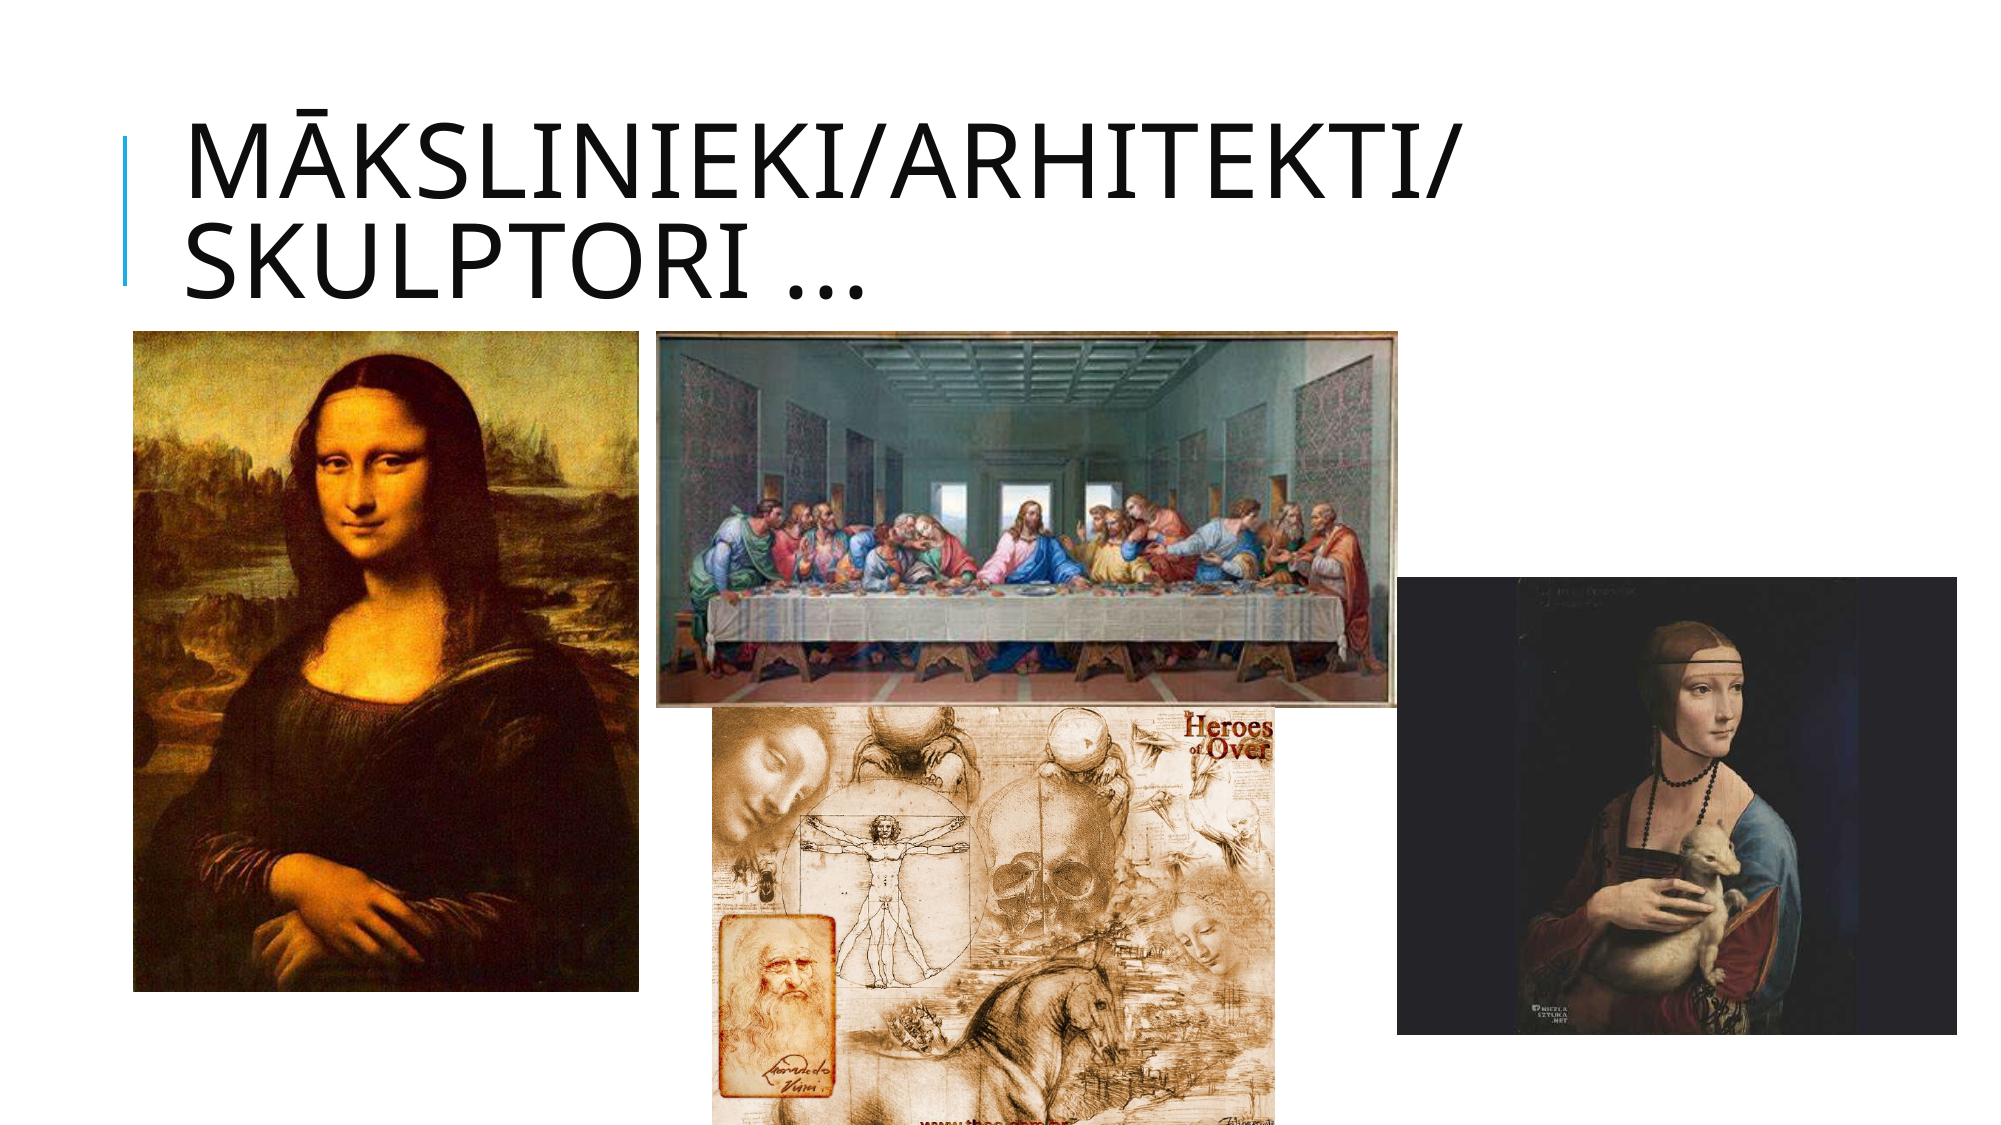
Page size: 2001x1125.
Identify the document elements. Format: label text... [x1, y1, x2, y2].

picture [656, 331, 1957, 1125]
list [132, 331, 639, 992]
title Mākslinieki/arhitekti/skulptori ... [168, 96, 1763, 342]
